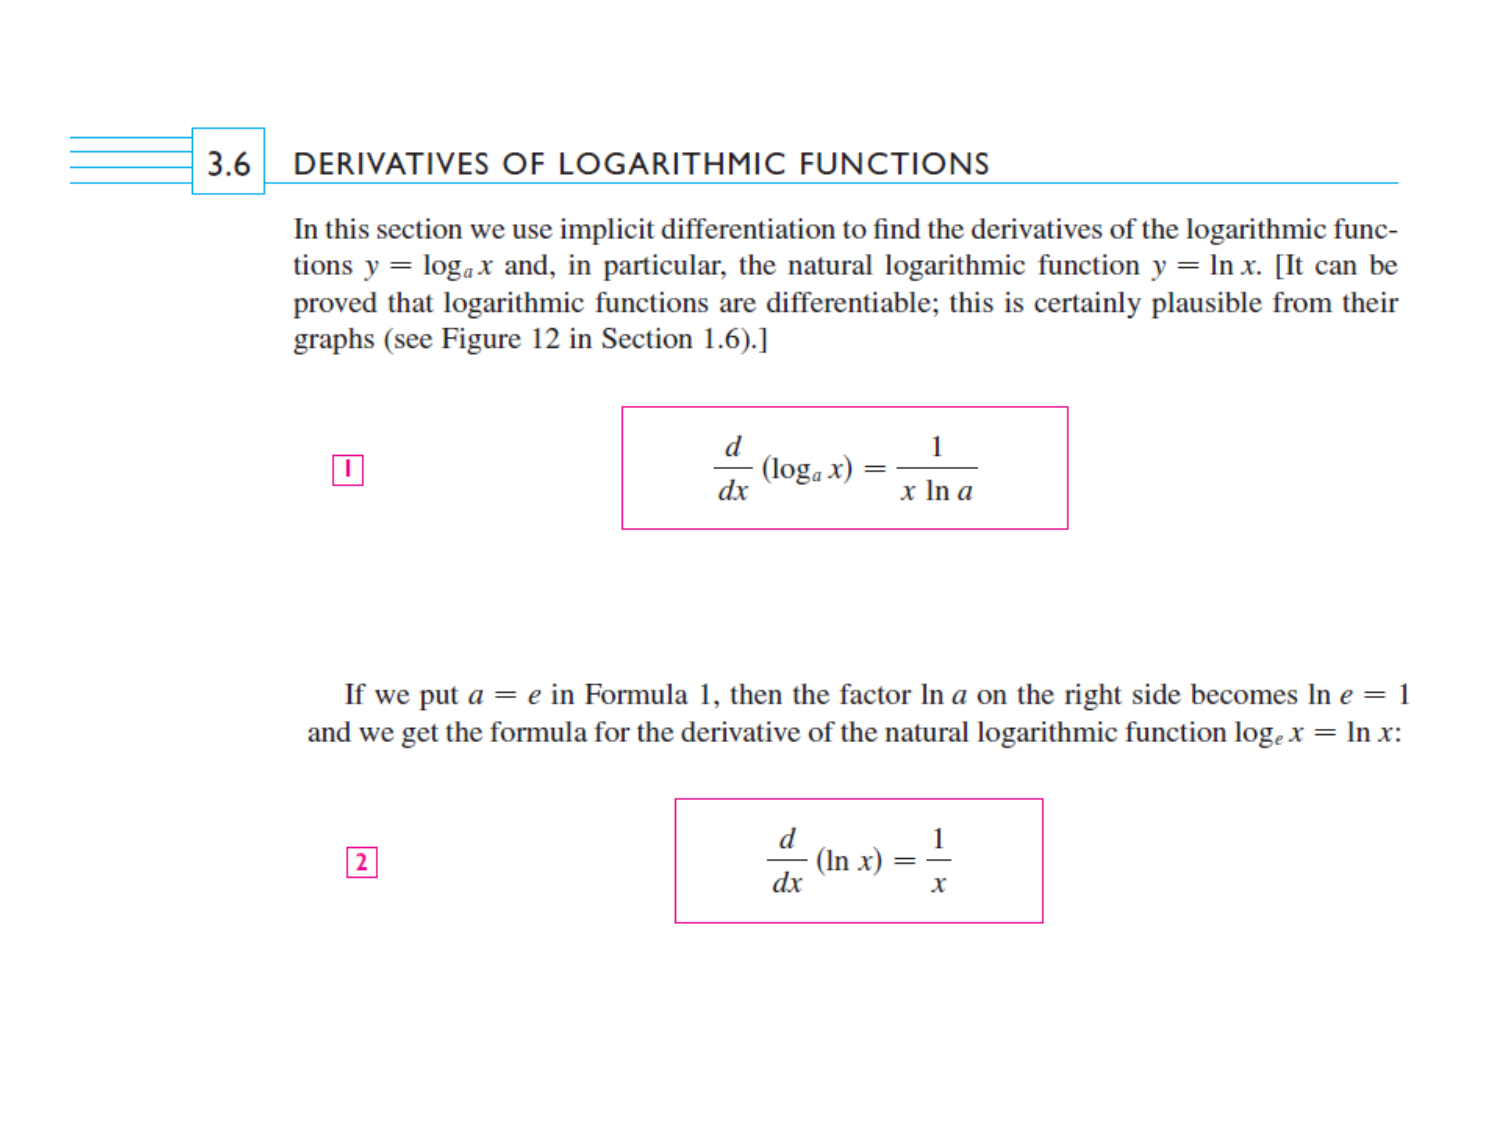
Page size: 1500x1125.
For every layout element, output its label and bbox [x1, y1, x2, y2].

picture [70, 87, 1430, 563]
picture [292, 662, 1430, 938]
